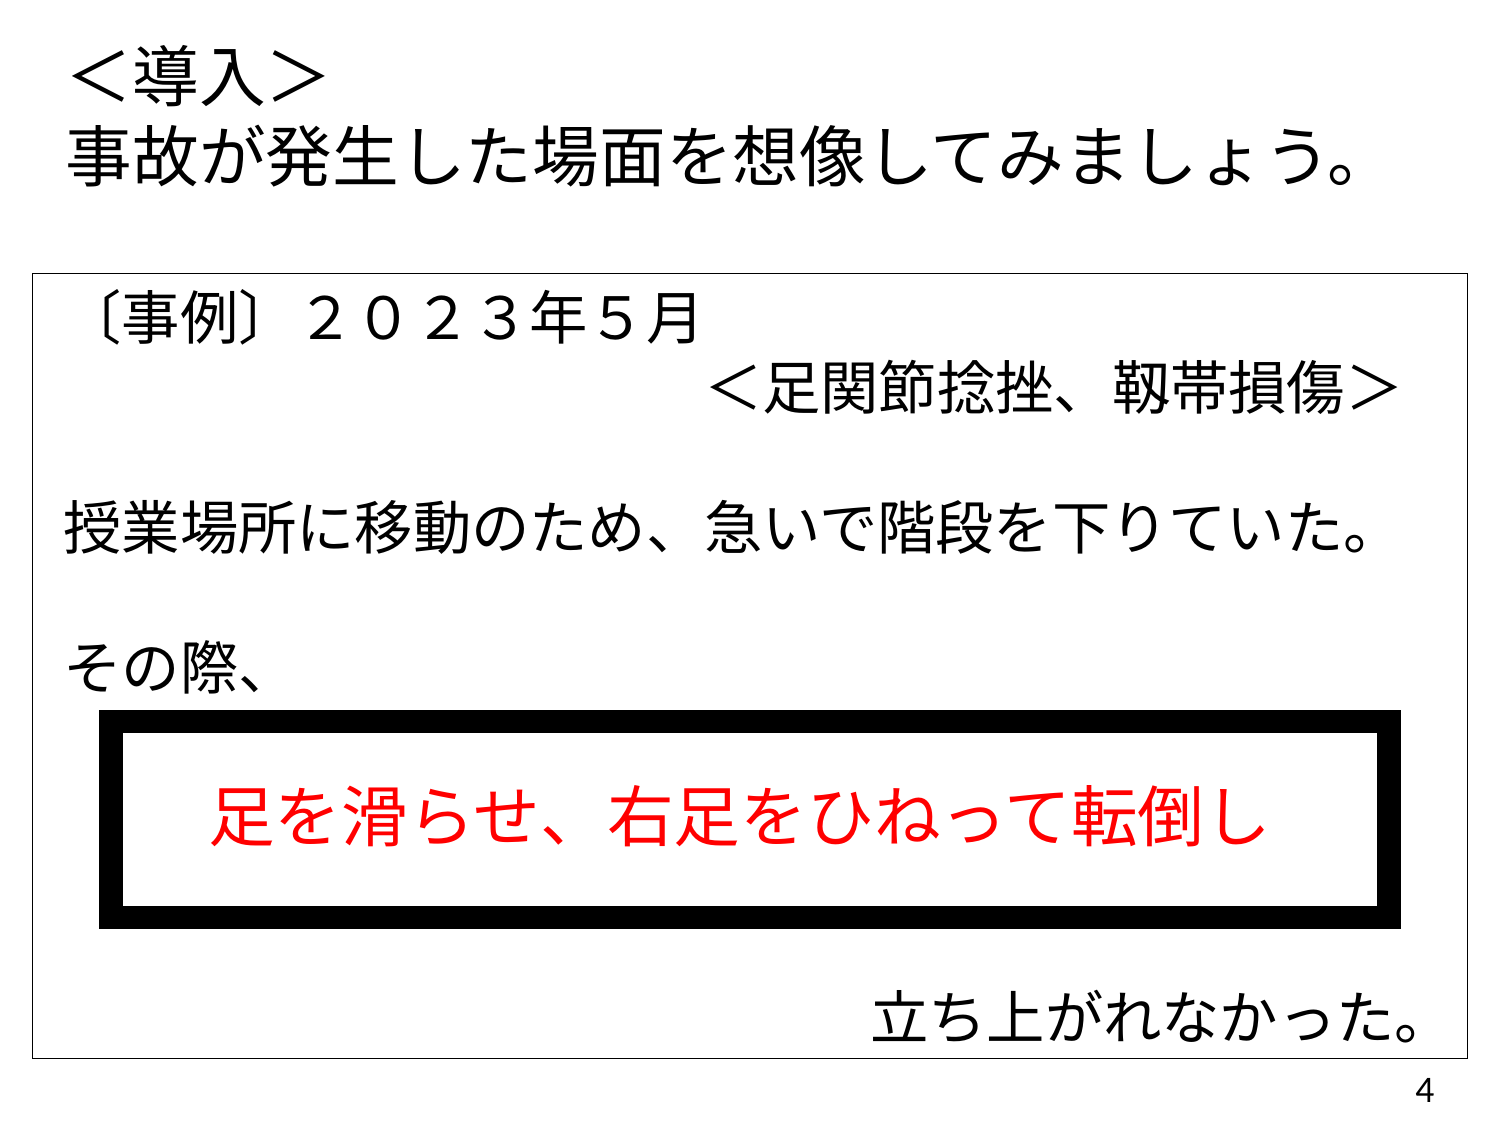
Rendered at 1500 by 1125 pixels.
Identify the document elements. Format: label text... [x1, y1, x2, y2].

text_box 4 [1136, 1049, 1450, 1125]
text_box 足を滑らせ、右足をひねって転倒し [176, 767, 1323, 863]
text_box [110, 721, 1390, 918]
text_box 〔事例〕２０２３年５月 ＜足関節捻挫、靱帯損傷＞ 授業場所に移動のため、急いで階段を下りていた。 その際、 立ち上がれなかった。 [32, 273, 1468, 1059]
text_box ＜導入＞ 事故が発生した場面を想像してみましょう。 [50, 27, 1450, 203]
